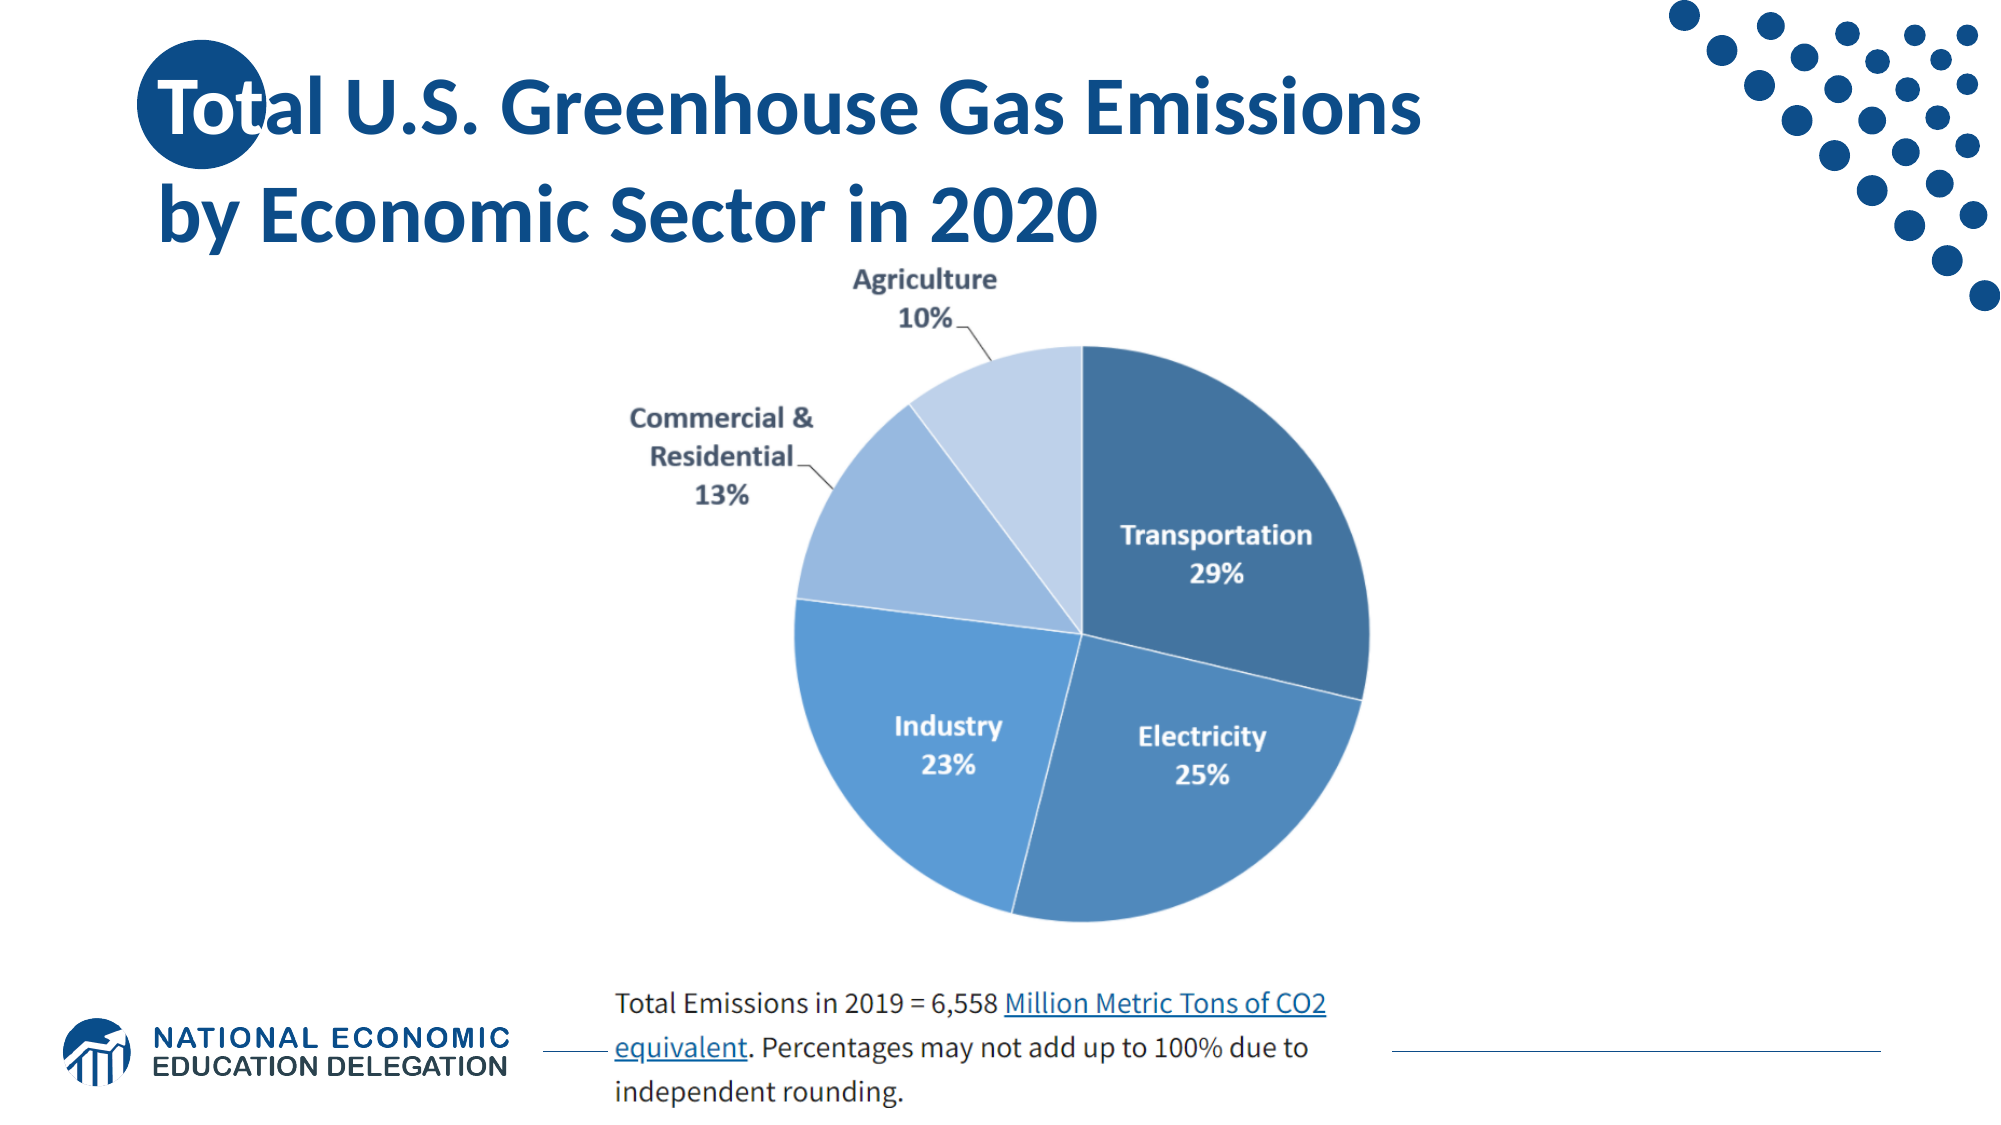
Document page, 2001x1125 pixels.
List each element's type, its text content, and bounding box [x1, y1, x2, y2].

title Total U.S. Greenhouse Gas Emissions by Economic Sector in 2020 [142, 35, 1868, 289]
picture [55, 1013, 520, 1091]
picture [608, 250, 1392, 1108]
